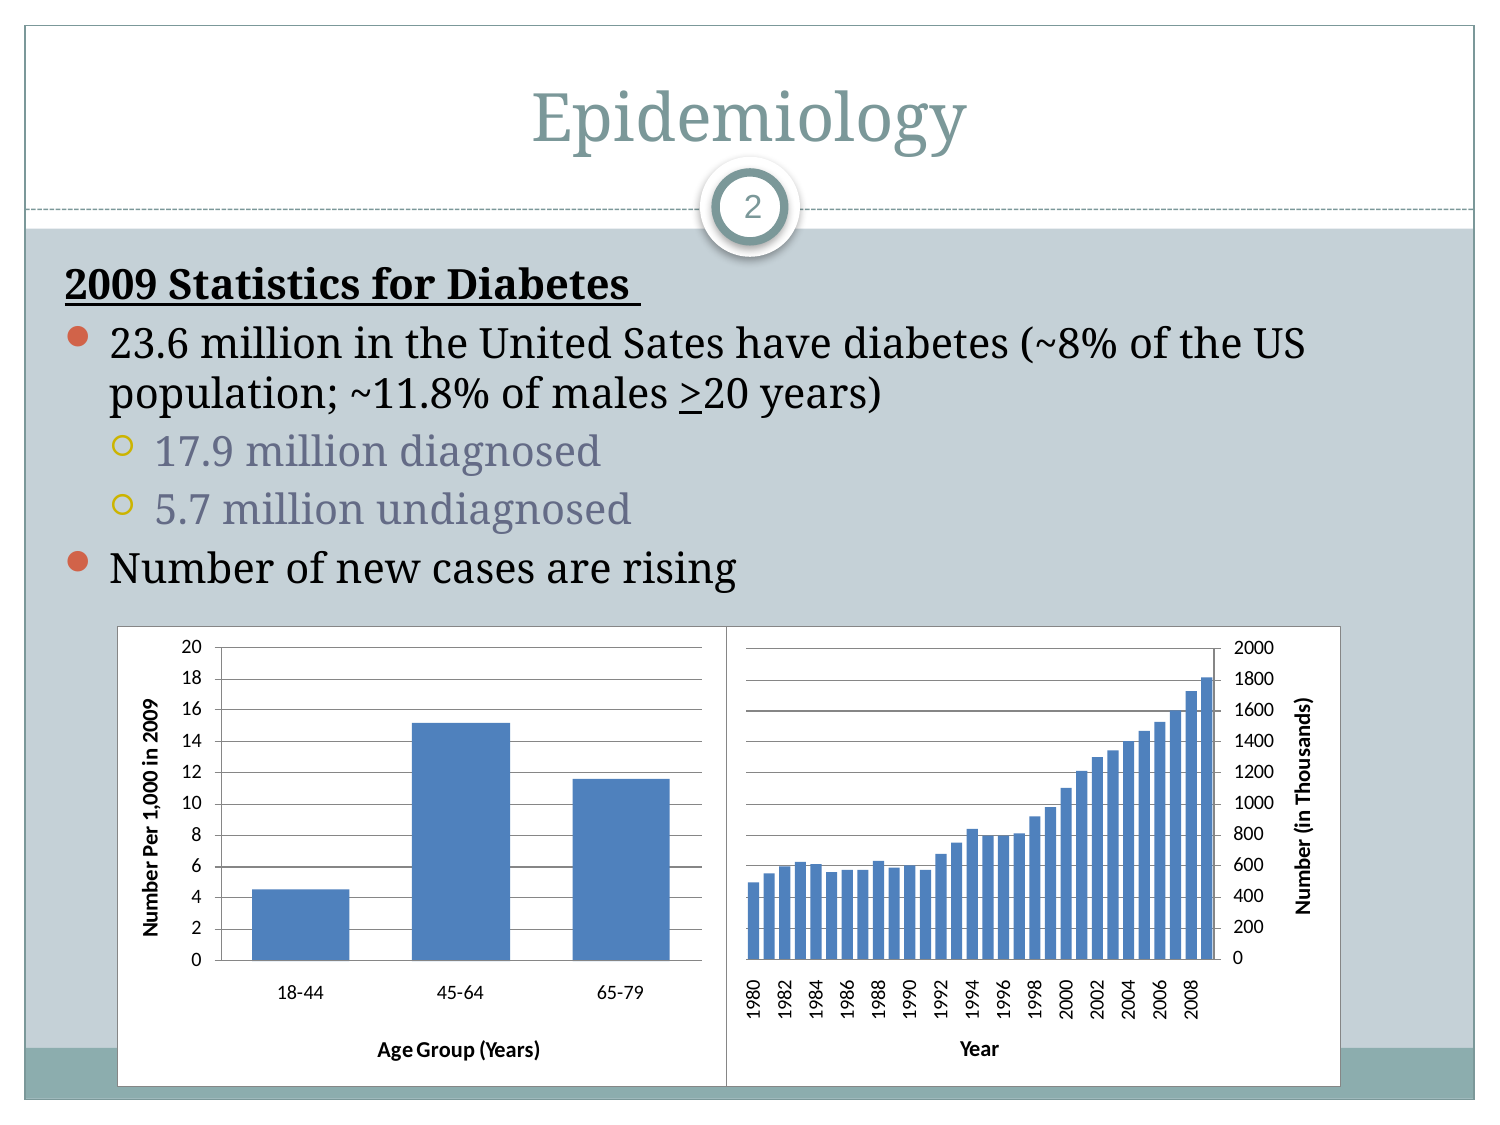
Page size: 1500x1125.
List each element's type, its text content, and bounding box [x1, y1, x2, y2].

title Epidemiology [49, 37, 1450, 163]
slide_number 2 [715, 168, 791, 241]
picture [115, 624, 1342, 1088]
list 2009 Statistics for Diabetes 23.6 million in the United Sates have diabetes (~8% of the US population; ~11.8% of males >20 years) 17.9 million diagnosed 5.7 million undiagnosed Number of new cases are rising [49, 250, 1445, 551]
